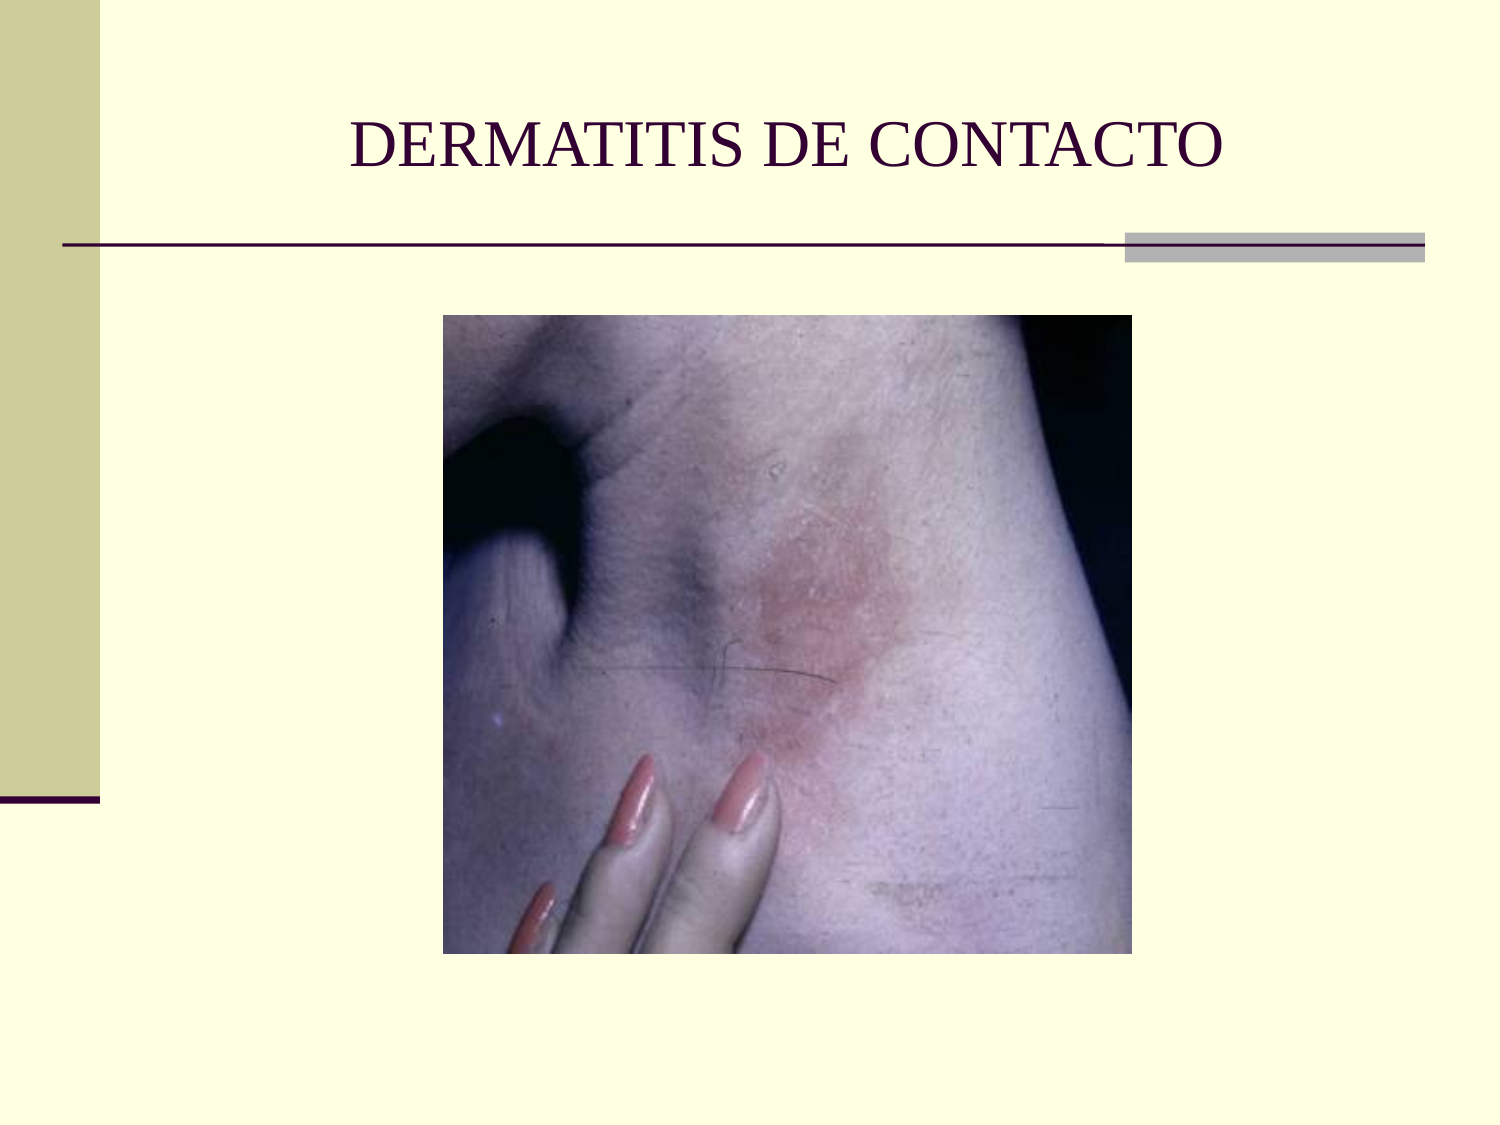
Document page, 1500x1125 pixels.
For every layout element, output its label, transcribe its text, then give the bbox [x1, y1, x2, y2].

title DERMATITIS DE CONTACTO [150, 45, 1425, 234]
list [443, 315, 1132, 954]
